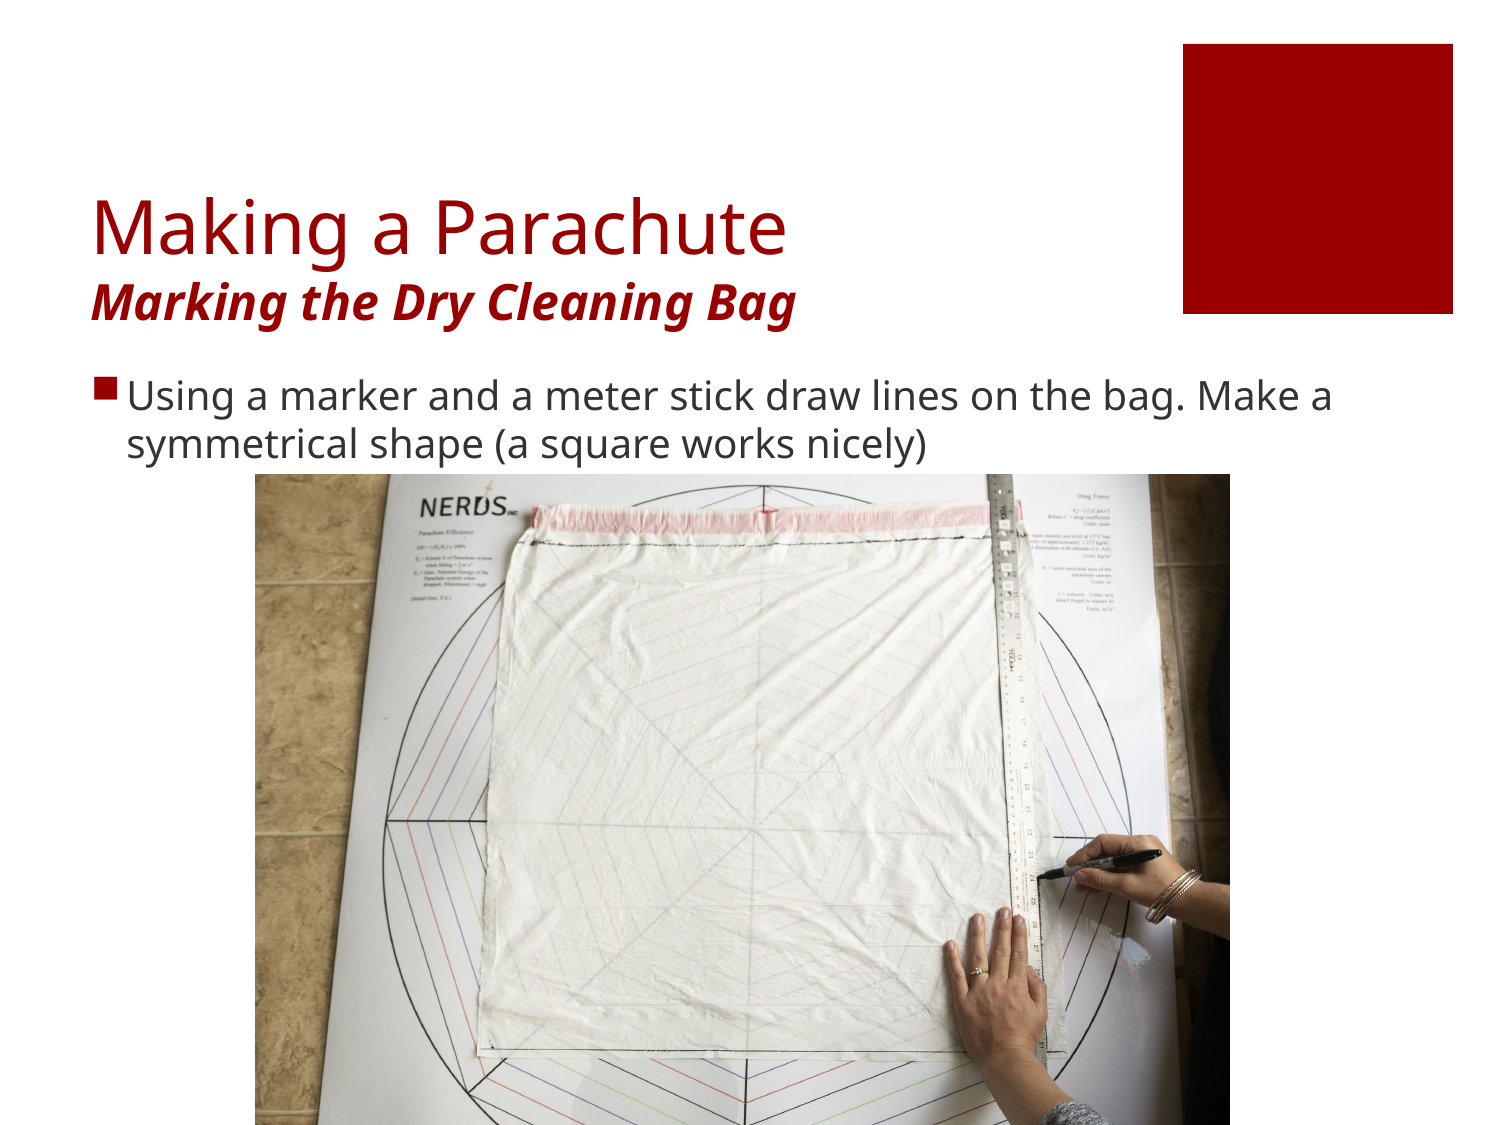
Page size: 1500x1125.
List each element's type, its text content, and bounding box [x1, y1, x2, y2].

picture [255, 474, 1230, 1125]
list Using a marker and a meter stick draw lines on the bag. Make a symmetrical shape (a square works nicely) [75, 362, 1500, 475]
title Making a Parachute Marking the Dry Cleaning Bag [75, 149, 1143, 338]
